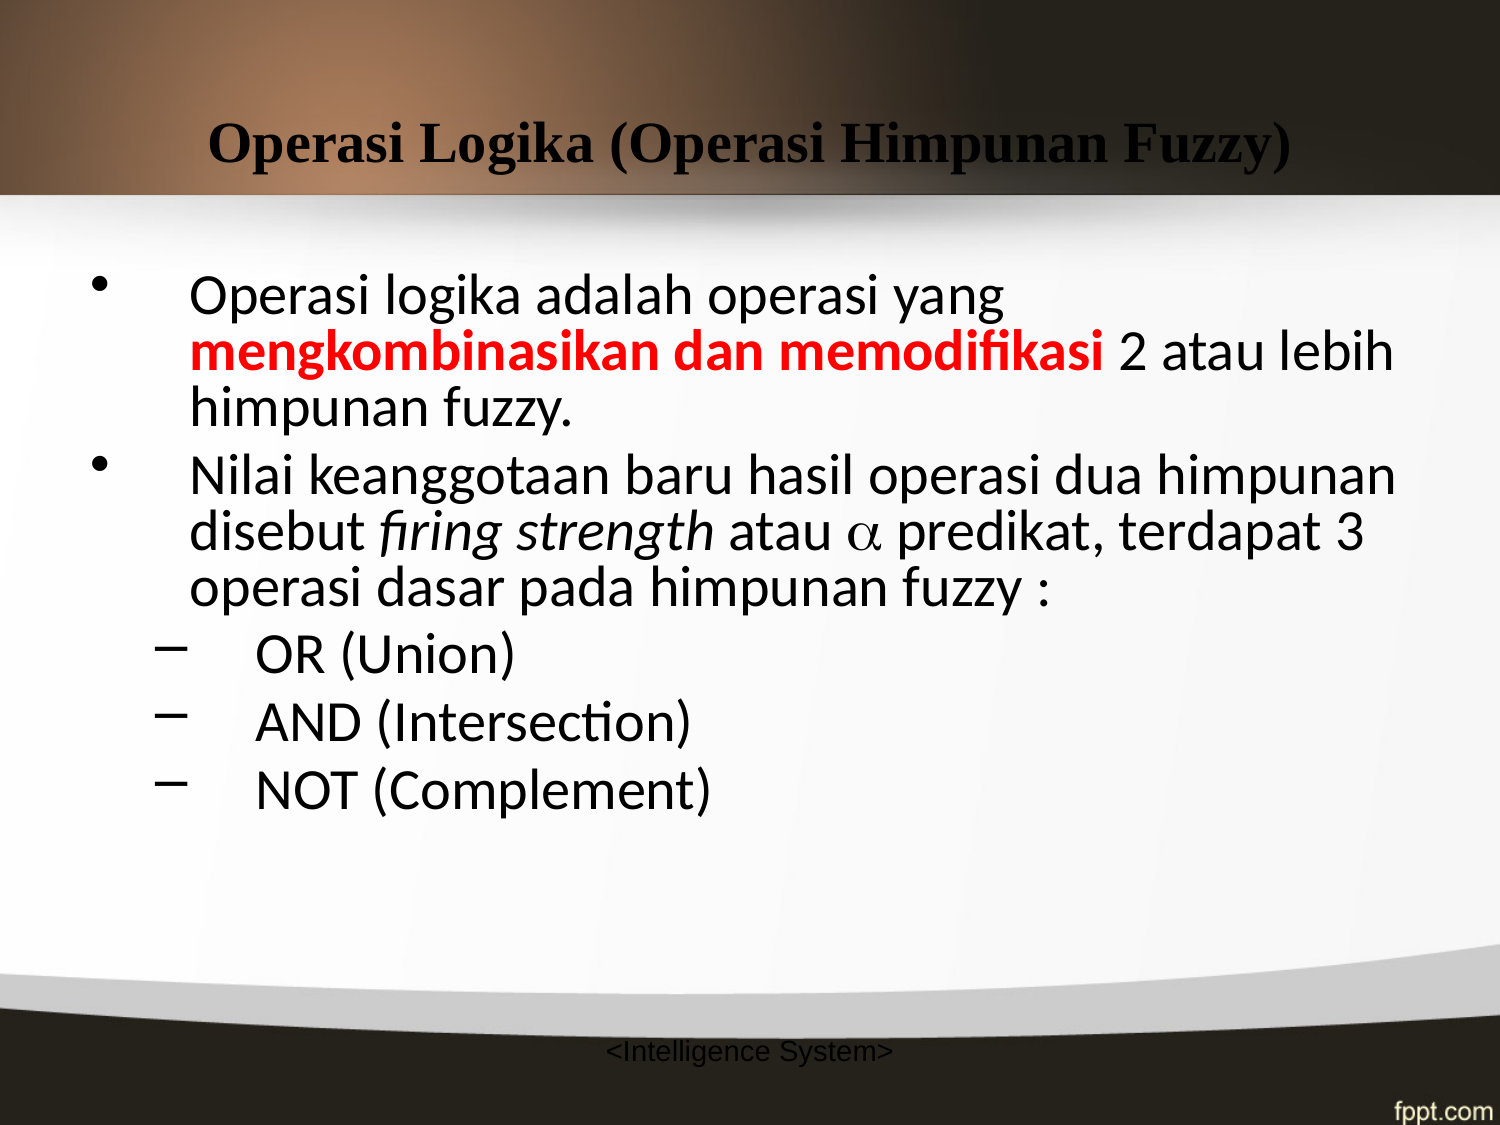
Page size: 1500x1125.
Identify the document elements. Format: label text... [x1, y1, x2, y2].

footer <Intelligence System> [512, 1024, 988, 1103]
list Operasi logika adalah operasi yang mengkombinasikan dan memodifikasi 2 atau lebih himpunan fuzzy. Nilai keanggotaan baru hasil operasi dua himpunan disebut firing strength atau  predikat, terdapat 3 operasi dasar pada himpunan fuzzy : OR (Union) AND (Intersection) NOT (Complement) [74, 262, 1426, 1006]
title Operasi Logika (Operasi Himpunan Fuzzy) [74, 44, 1426, 233]
picture [0, 0, 1500, 1125]
